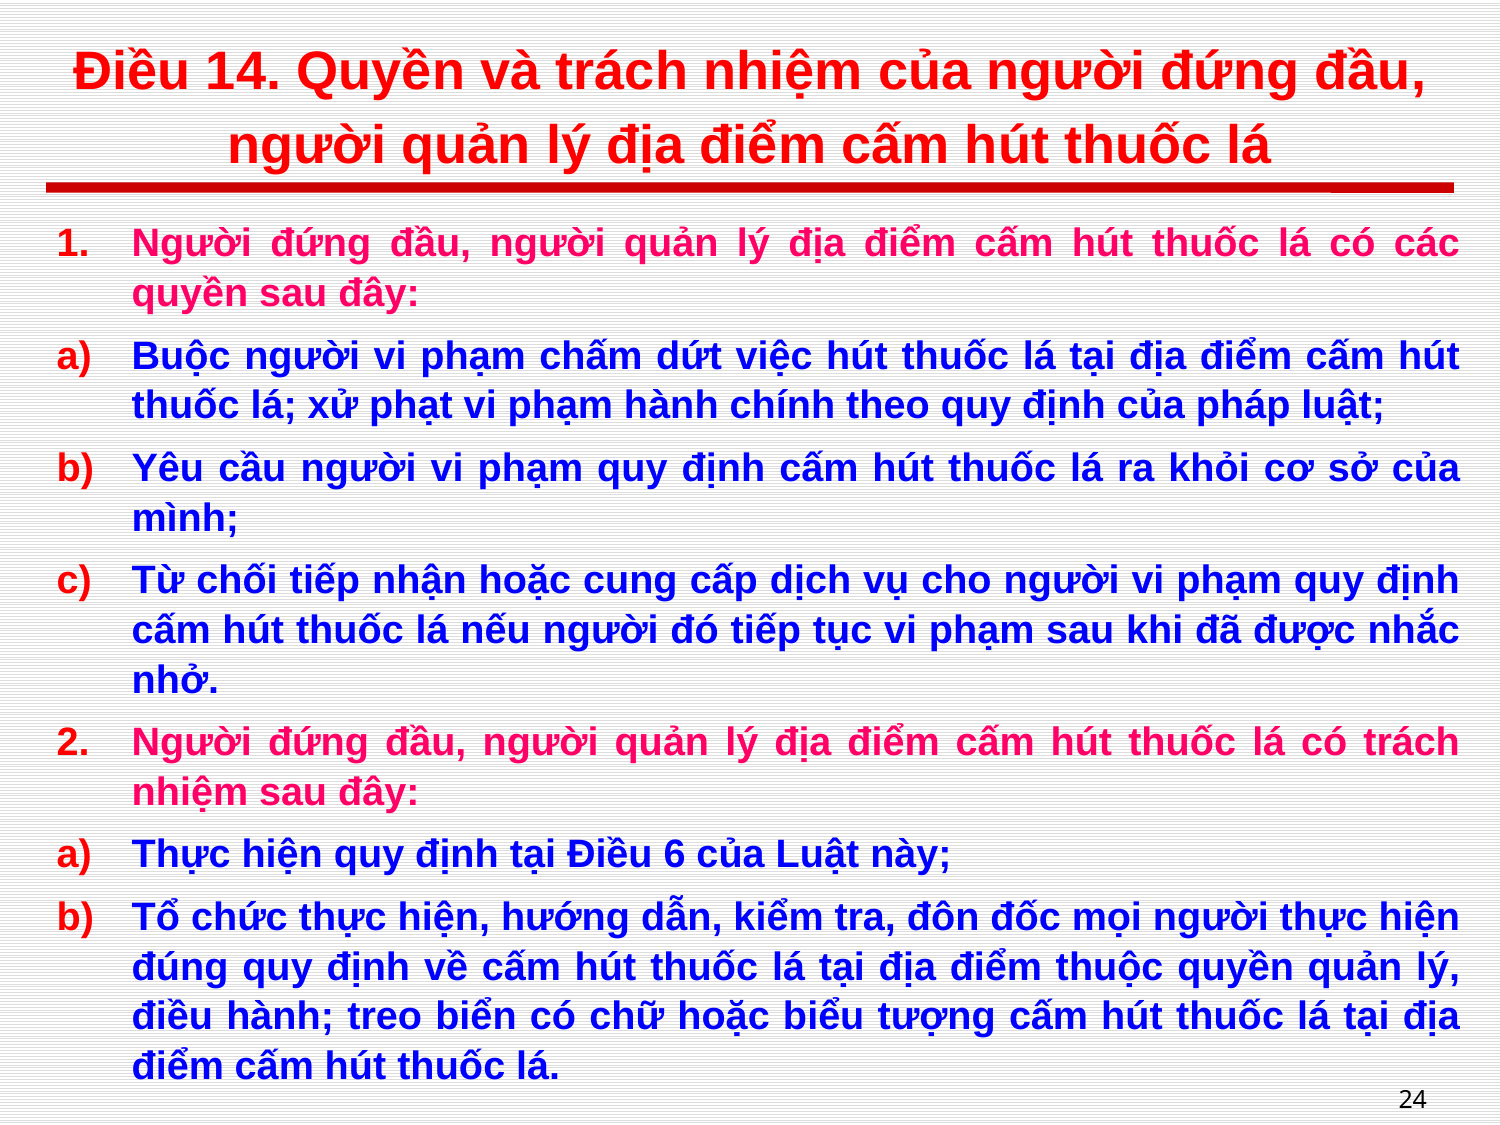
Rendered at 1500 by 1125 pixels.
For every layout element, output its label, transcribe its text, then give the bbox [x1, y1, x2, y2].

title Điều 14. Quyền và trách nhiệm của người đứng đầu, người quản lý địa điểm cấm hút thuốc lá [38, 24, 1463, 175]
text_box Người đứng đầu, người quản lý địa điểm cấm hút thuốc lá có các quyền sau đây: Buộc người vi phạm chấm dứt việc hút thuốc lá tại địa điểm cấm hút thuốc lá; xử phạt vi phạm hành chính theo quy định của pháp luật; Yêu cầu người vi phạm quy định cấm hút thuốc lá ra khỏi cơ sở của mình; Từ chối tiếp nhận hoặc cung cấp dịch vụ cho người vi phạm quy định cấm hút thuốc lá nếu người đó tiếp tục vi phạm sau khi đã được nhắc nhở. Người đứng đầu, người quản lý địa điểm cấm hút thuốc lá có trách nhiệm sau đây: Thực hiện quy định tại Điều 6 của Luật này; Tổ chức thực hiện, hướng dẫn, kiểm tra, đôn đốc mọi người thực hiện đúng quy định về cấm hút thuốc lá tại địa điểm thuộc quyền quản lý, điều hành; treo biển có chữ hoặc biểu tượng cấm hút thuốc lá tại địa điểm cấm hút thuốc lá. [23, 199, 1477, 1088]
